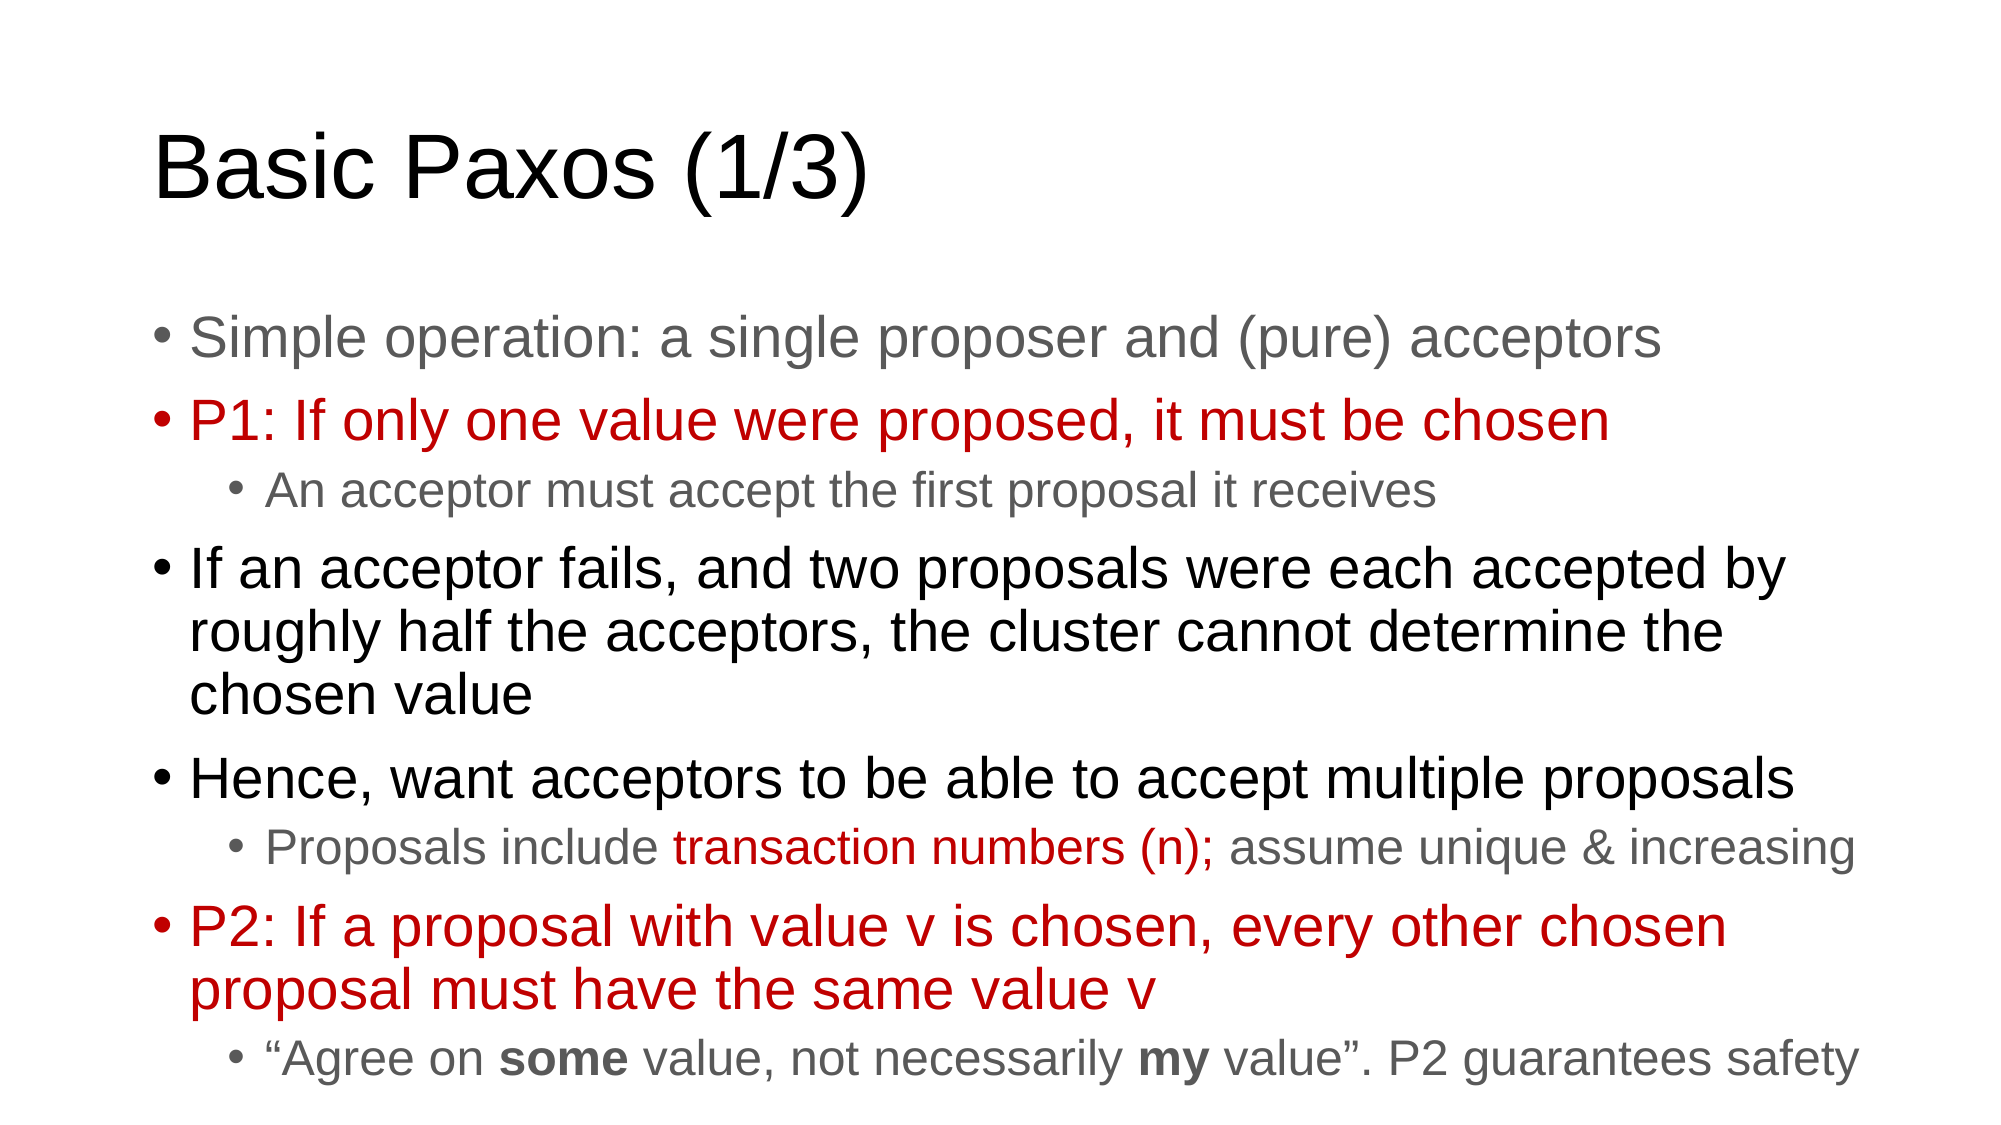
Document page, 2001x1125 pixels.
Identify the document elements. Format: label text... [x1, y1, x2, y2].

title Basic Paxos (1/3) [137, 59, 1863, 278]
list Simple operation: a single proposer and (pure) acceptors P1: If only one value were proposed, it must be chosen An acceptor must accept the first proposal it receives If an acceptor fails, and two proposals were each accepted by roughly half the acceptors, the cluster cannot determine the chosen value Hence, want acceptors to be able to accept multiple proposals Proposals include transaction numbers (n); assume unique & increasing P2: If a proposal with value v is chosen, every other chosen proposal must have the same value v “Agree on some value, not necessarily my value”. P2 guarantees safety [137, 299, 1922, 1111]
